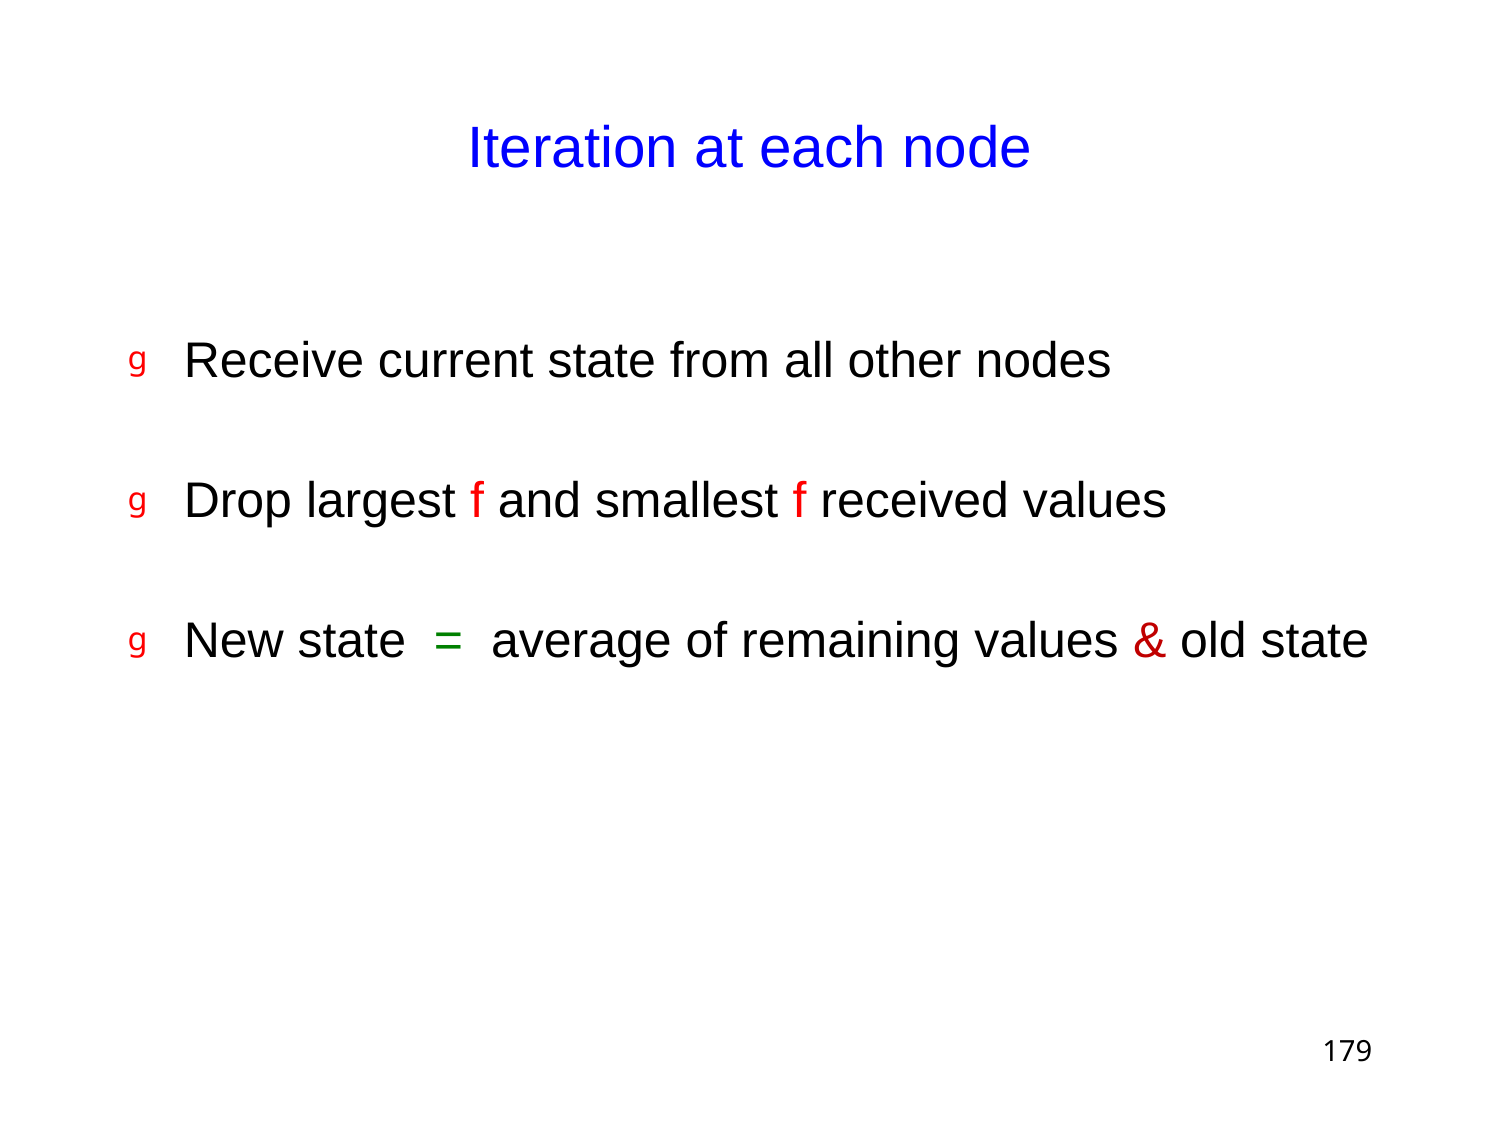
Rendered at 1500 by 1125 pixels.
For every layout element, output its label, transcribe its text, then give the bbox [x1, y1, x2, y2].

title Iteration at each node [112, 49, 1388, 238]
slide_number 179 [1074, 1024, 1388, 1101]
list Receive current state from all other nodes Drop largest f and smallest f received values New state = average of remaining values & old state [112, 249, 1412, 1001]
